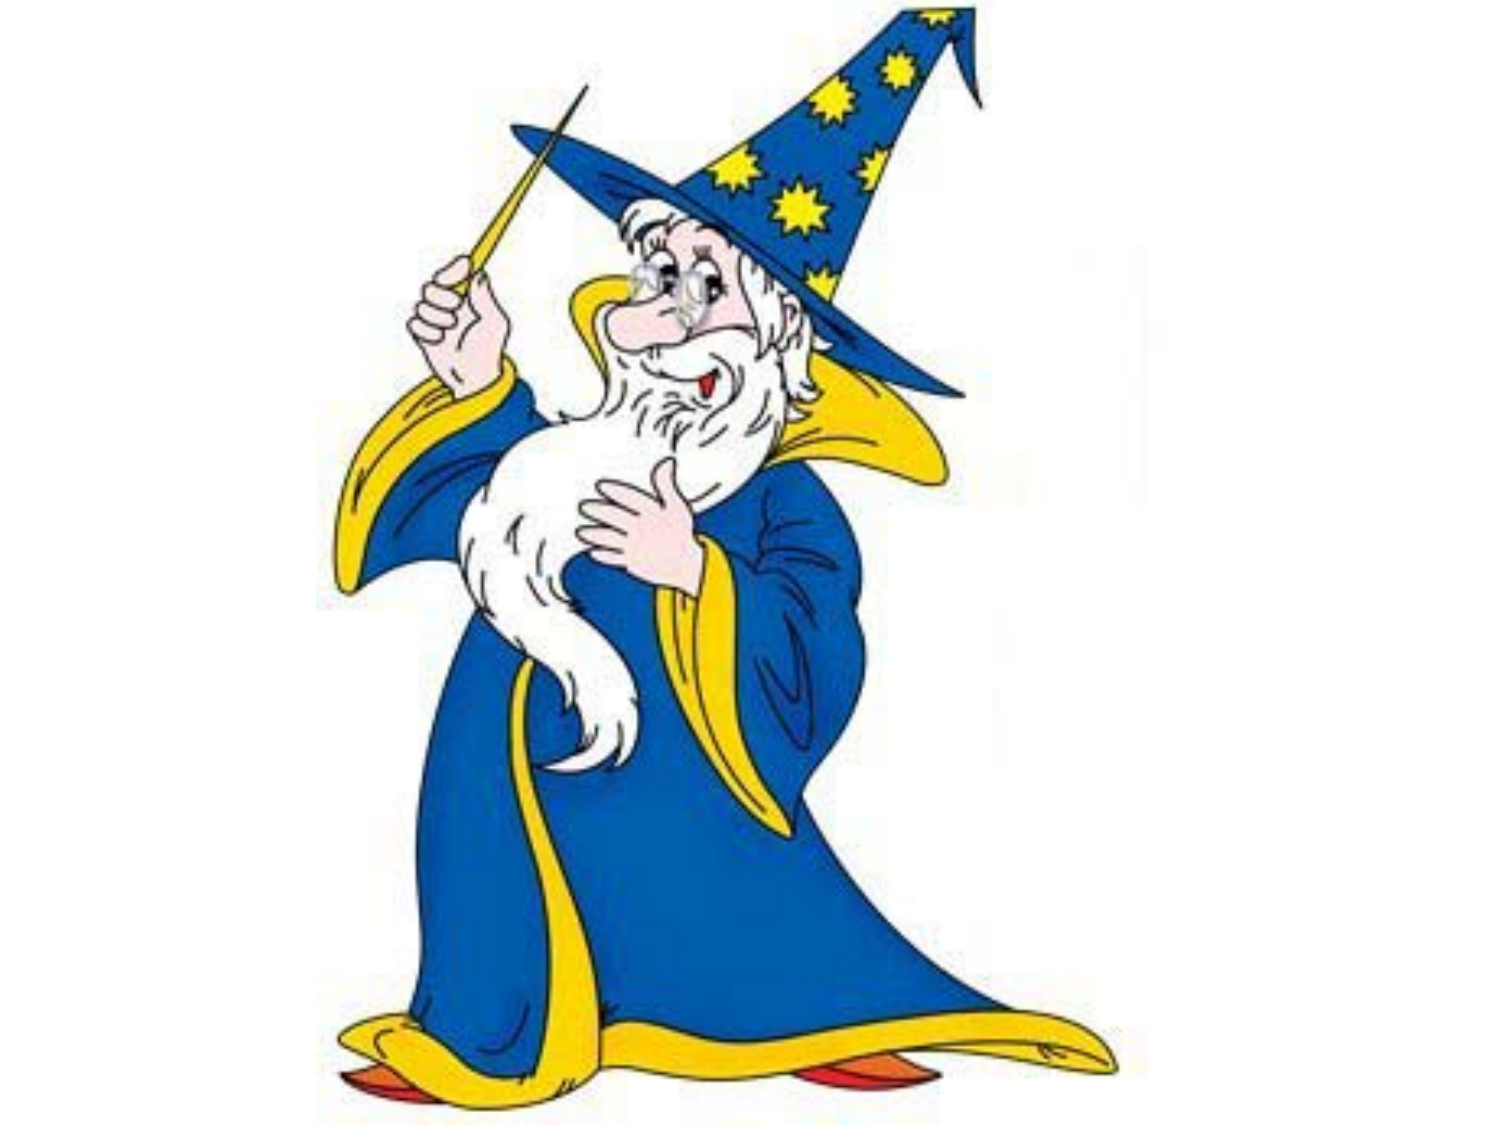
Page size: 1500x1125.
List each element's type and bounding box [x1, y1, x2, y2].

picture [316, 0, 1173, 1125]
